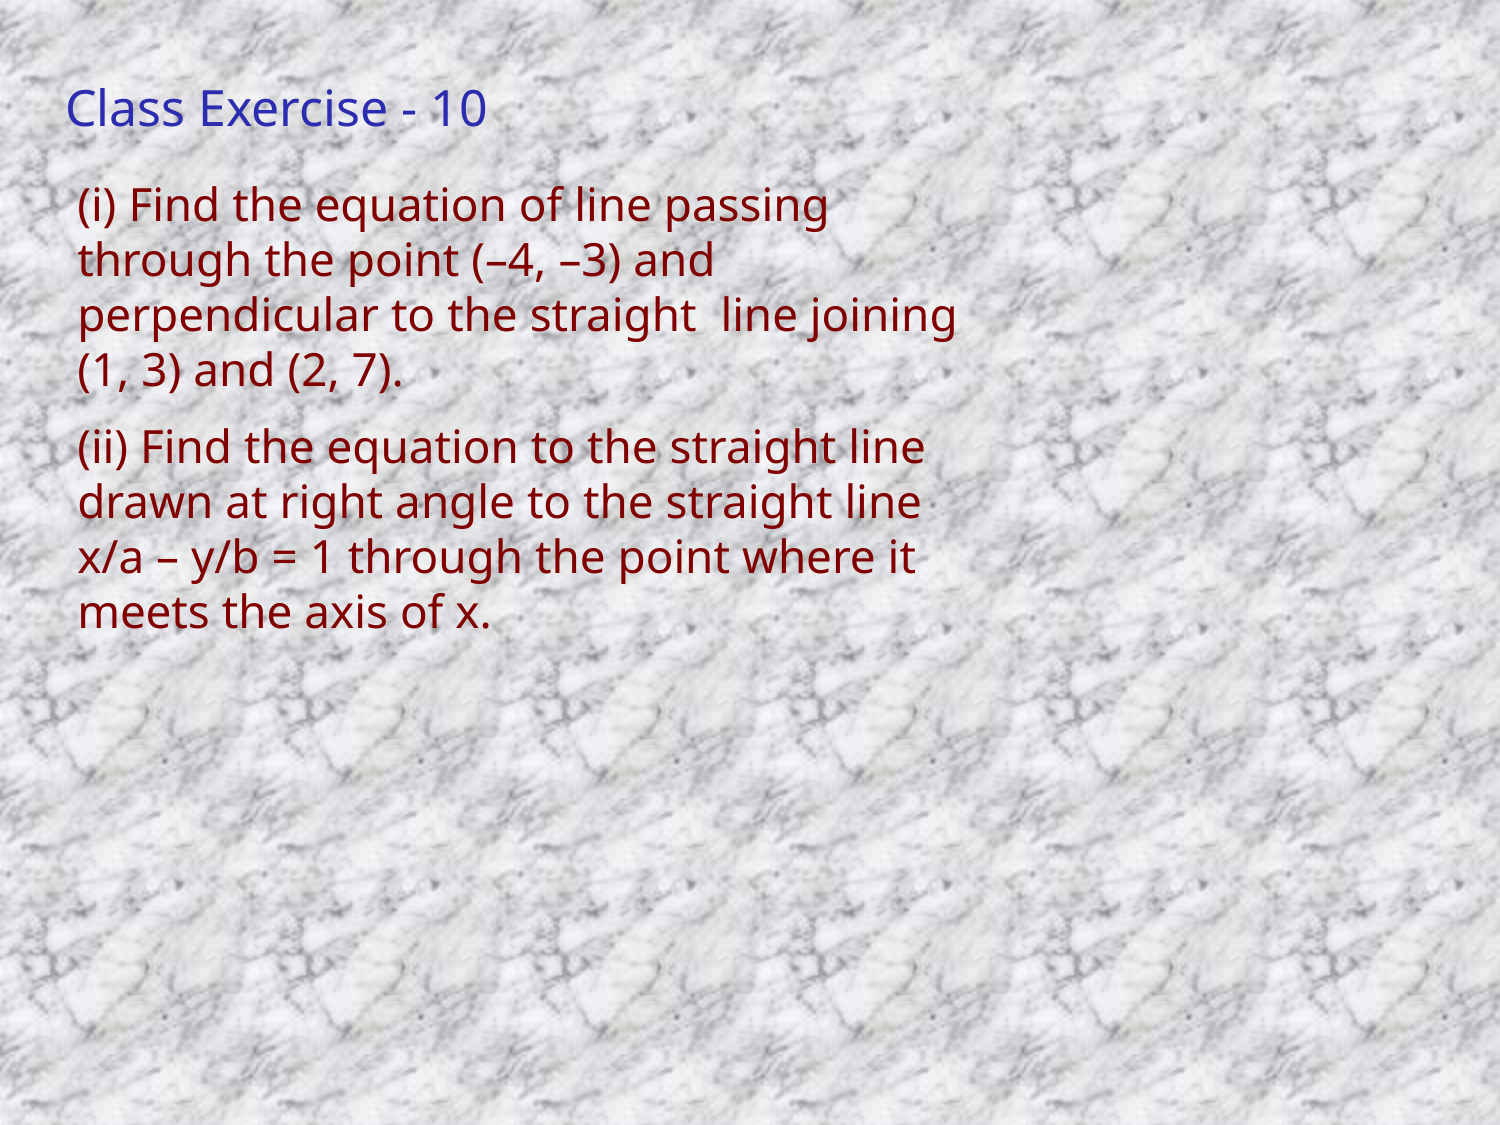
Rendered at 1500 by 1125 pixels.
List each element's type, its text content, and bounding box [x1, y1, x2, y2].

text_box (i) Find the equation of line passing through the point (–4, –3) and perpendicular to the straight line joining (1, 3) and (2, 7). (ii) Find the equation to the straight line drawn at right angle to the straight line x/a – y/b = 1 through the point where it meets the axis of x. [62, 167, 988, 646]
picture [0, 0, 1500, 1125]
title Class Exercise - 10 [50, 50, 625, 163]
